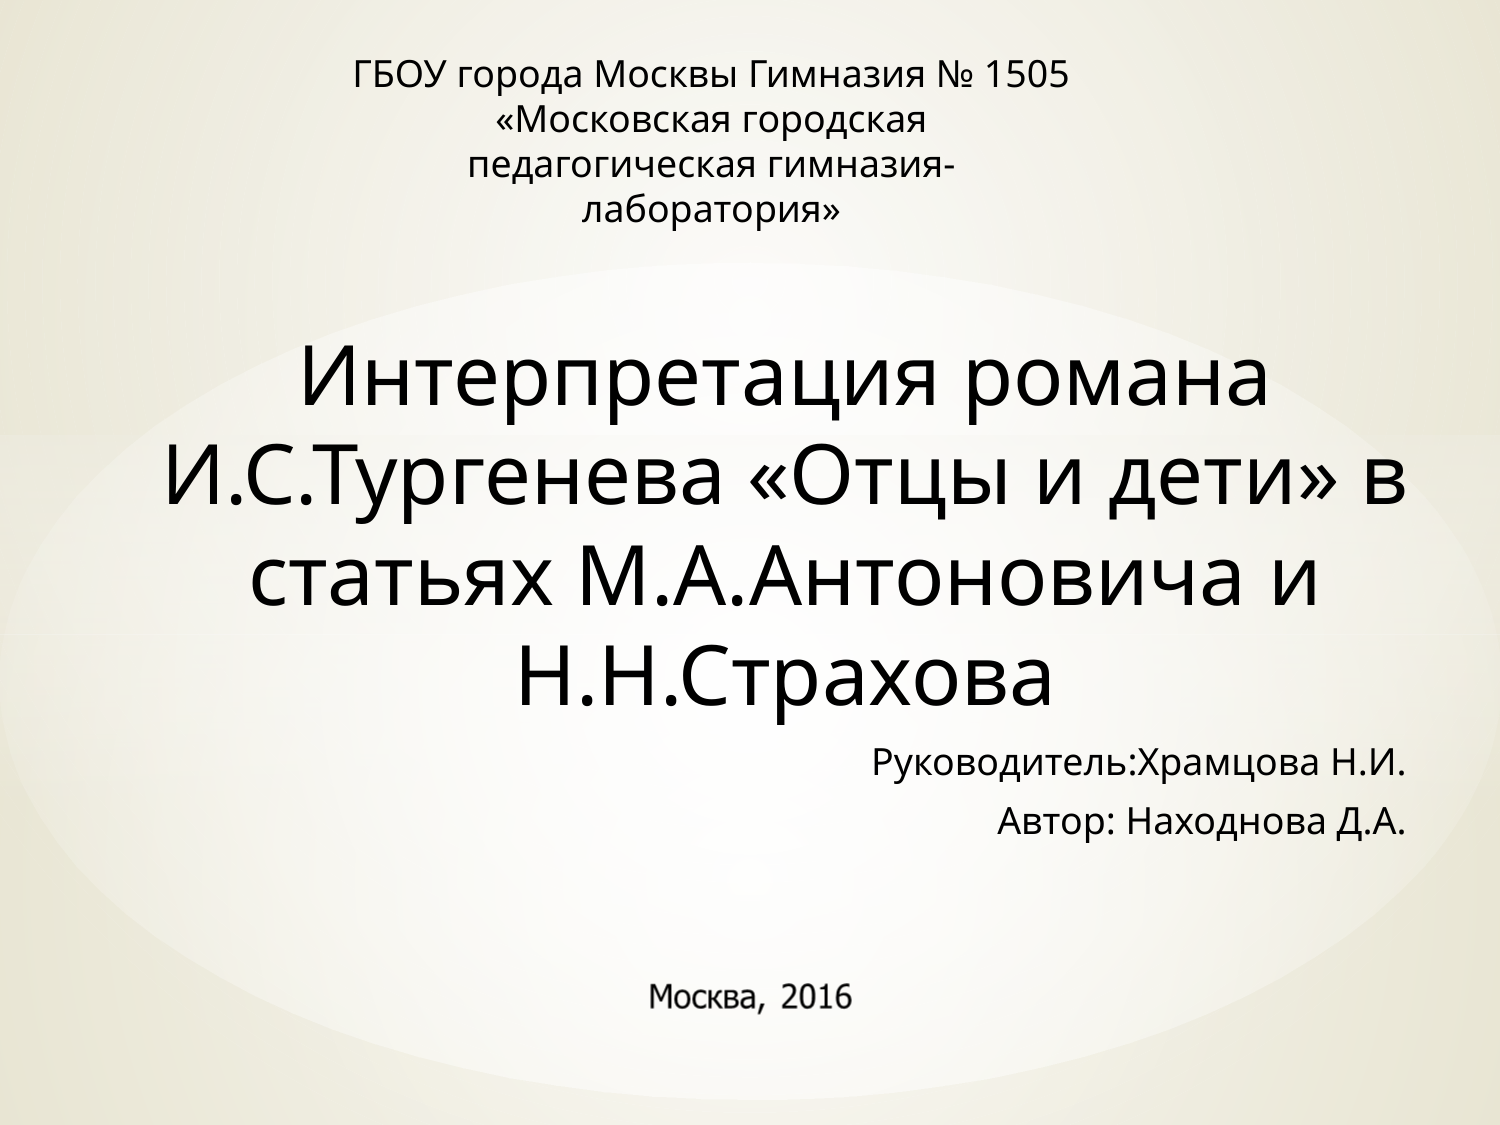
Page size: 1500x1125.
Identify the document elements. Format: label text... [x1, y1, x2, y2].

text_box Интерпретация романа И.С.Тургенева «Отцы и дети» в статьях М.А.Антоновича и Н.Н.Страхова [112, 314, 1459, 730]
text_box ГБОУ города Москвы Гимназия № 1505 «Московская городская педагогическая гимназия-лаборатория» [336, 42, 1087, 238]
subtitle Руководитель:Храмцова Н.И. Автор: Находнова Д.А. [371, 730, 1422, 1019]
picture [242, 963, 1260, 1036]
